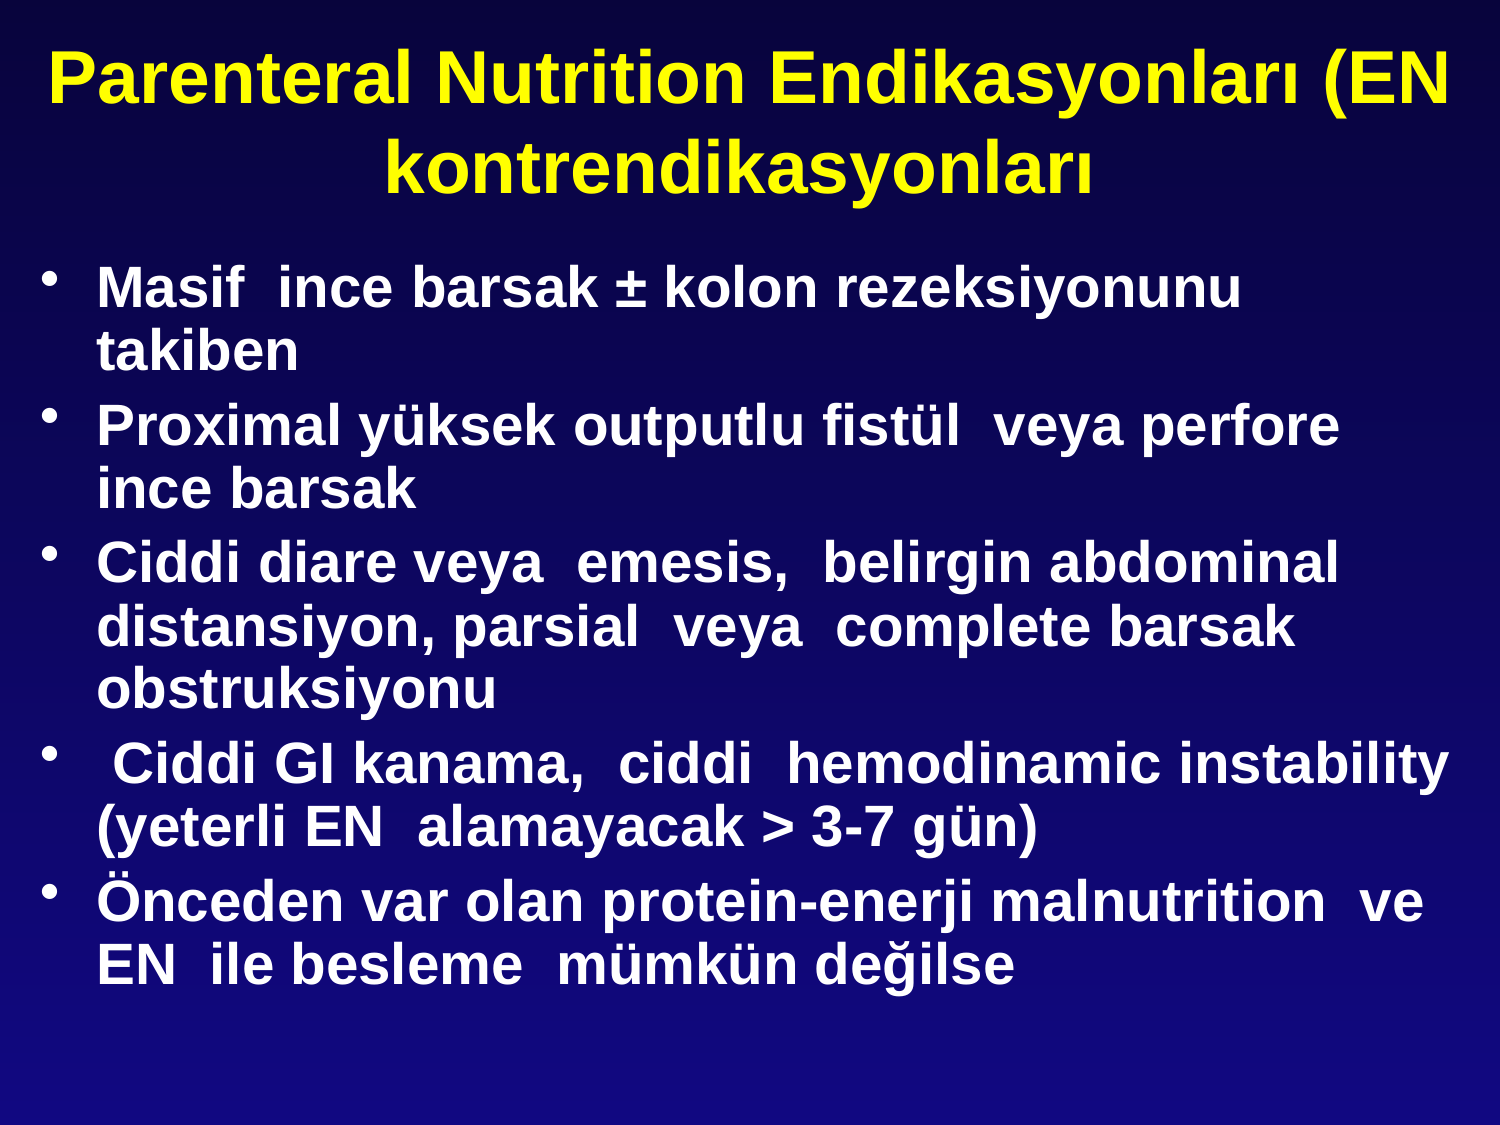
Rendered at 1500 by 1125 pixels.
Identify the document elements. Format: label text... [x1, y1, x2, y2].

list Masif ince barsak ± kolon rezeksiyonunu takiben Proximal yüksek outputlu fistül veya perfore ince barsak Ciddi diare veya emesis, belirgin abdominal distansiyon, parsial veya complete barsak obstruksiyonu Ciddi GI kanama, ciddi hemodinamic instability (yeterli EN alamayacak > 3-7 gün) Önceden var olan protein-enerji malnutrition ve EN ile besleme mümkün değilse [24, 249, 1476, 1125]
title Parenteral Nutrition Endikasyonları (EN kontrendikasyonları [0, 0, 1500, 238]
